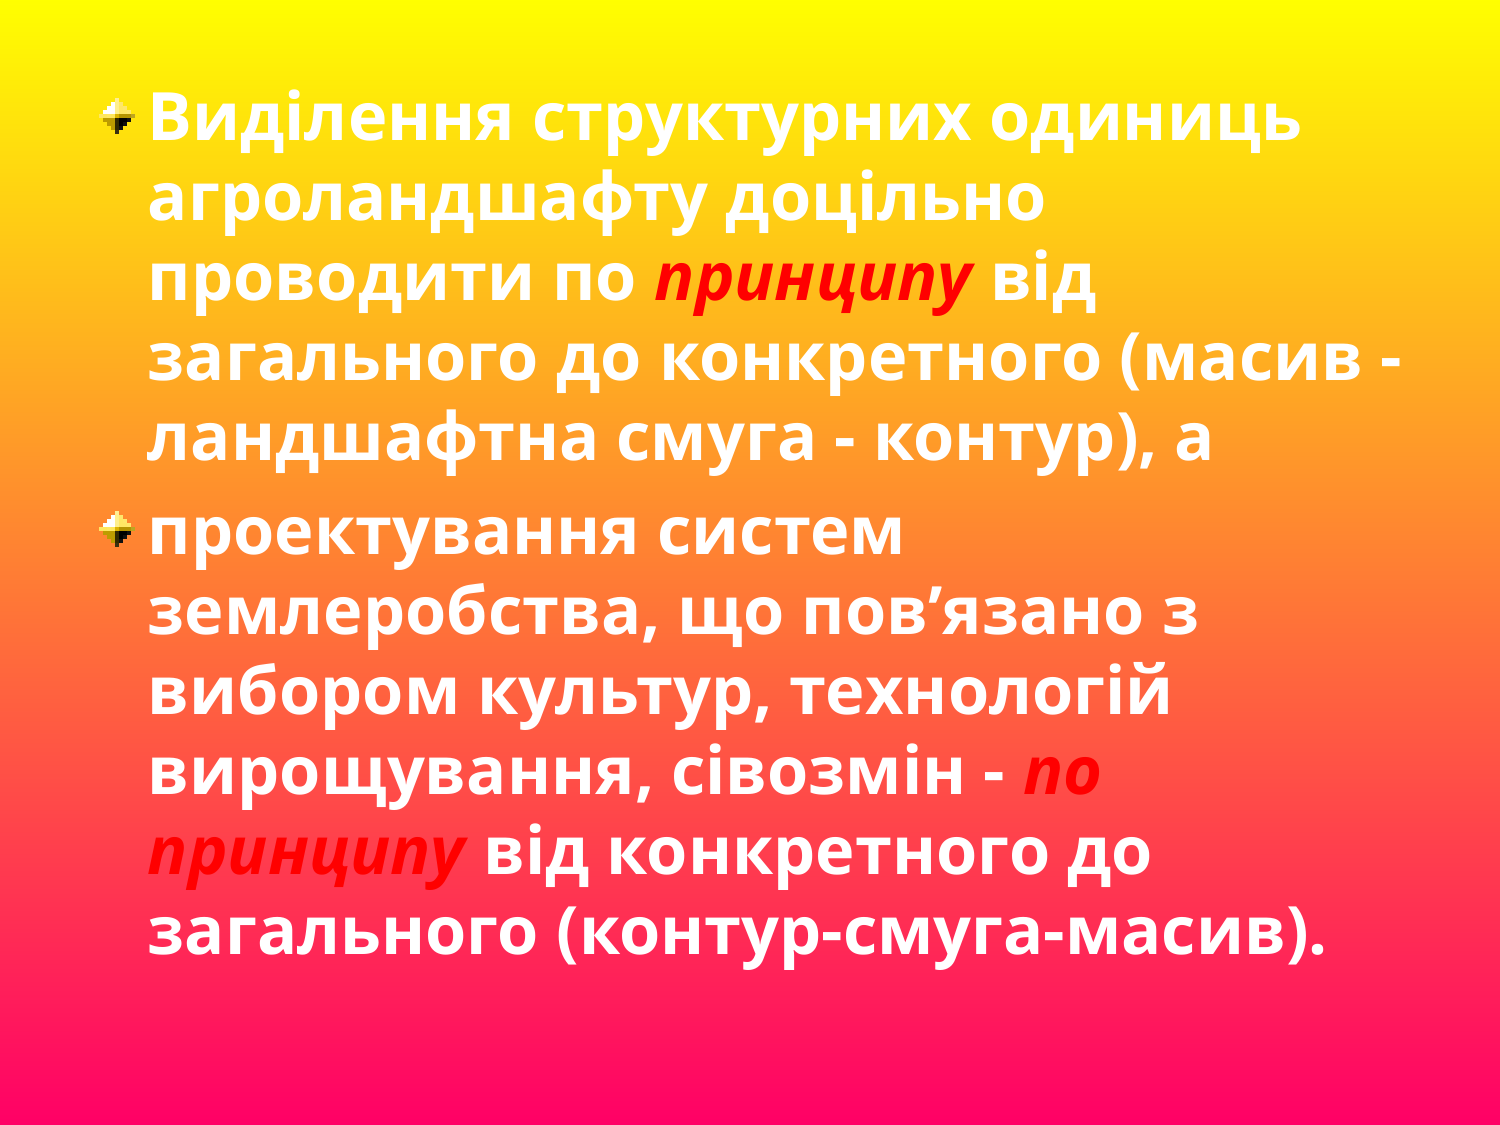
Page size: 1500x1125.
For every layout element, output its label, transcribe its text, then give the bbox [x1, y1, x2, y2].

picture [91, 90, 139, 138]
list Виділення структурних одиниць агроландшафту доцільно проводити по принципу від загального до конкретного (масив - ландшафтна смуга - контур), а проектування систем землеробства, що пов’язано з вибором культур, технологій вирощування, сівозмін - по принципу від конкретного до загального (контур-смуга-масив). [76, 66, 1425, 1071]
picture [91, 504, 139, 551]
